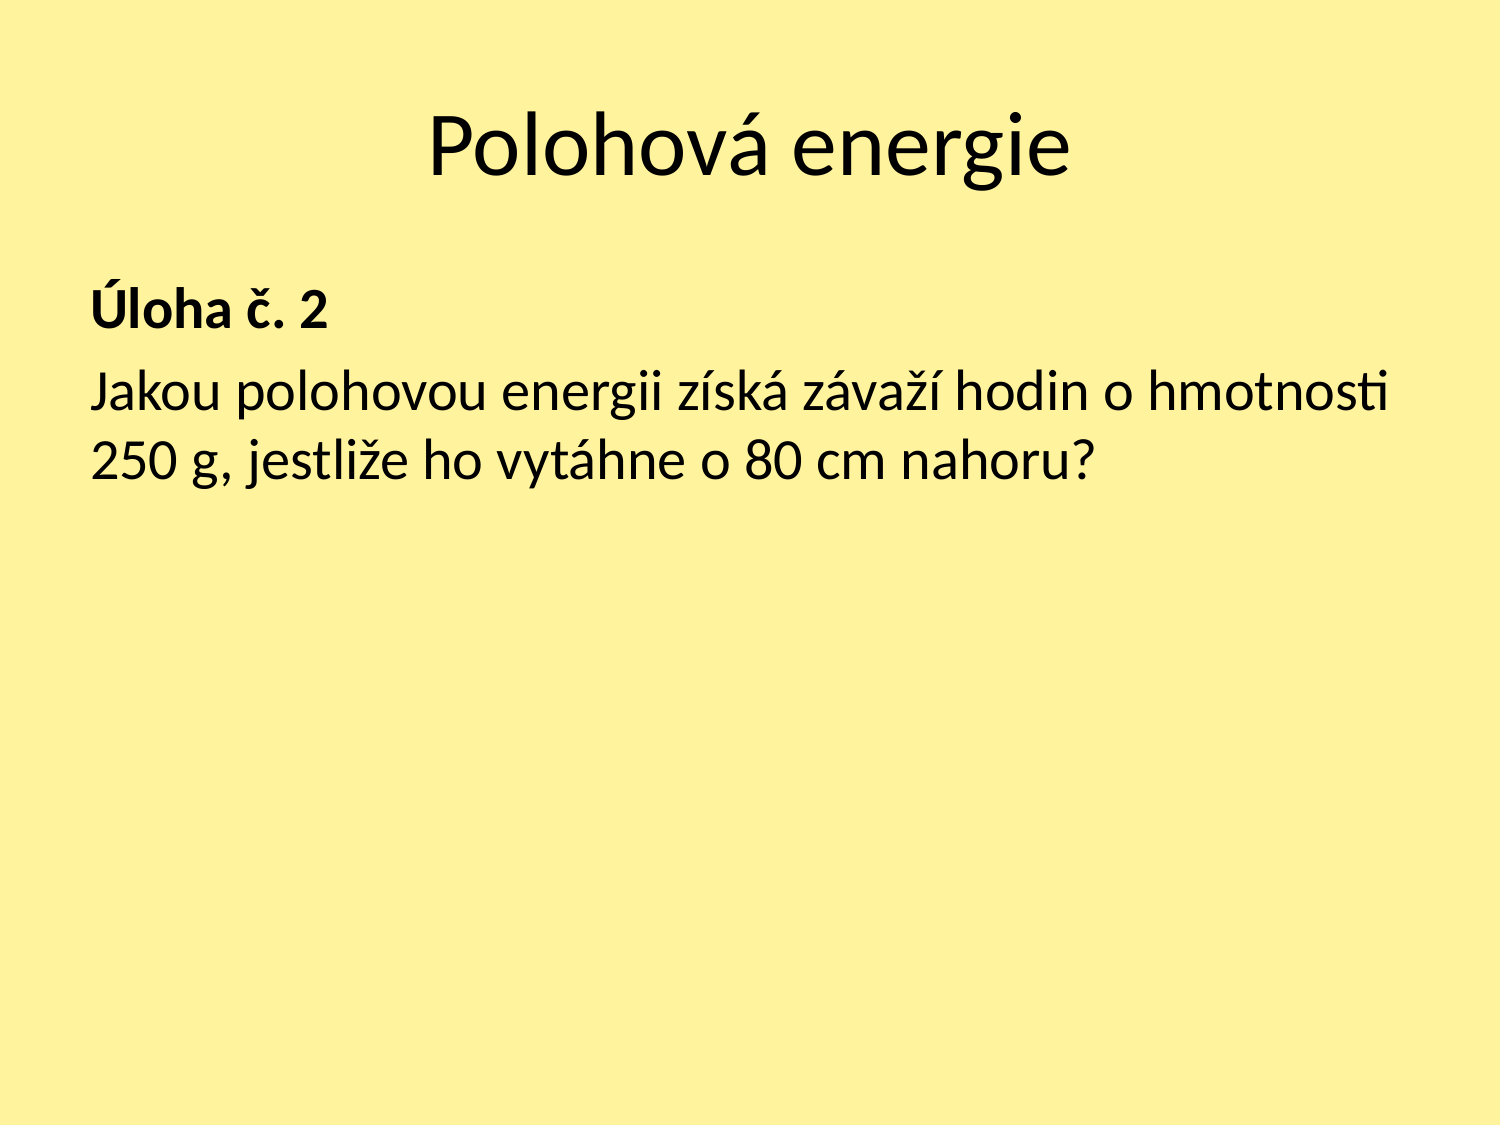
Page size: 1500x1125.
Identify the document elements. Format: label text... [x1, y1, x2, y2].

title Polohová energie [75, 45, 1425, 233]
list Úloha č. 2 Jakou polohovou energii získá závaží hodin o hmotnosti 250 g, jestliže ho vytáhne o 80 cm nahoru? [75, 262, 1425, 1005]
